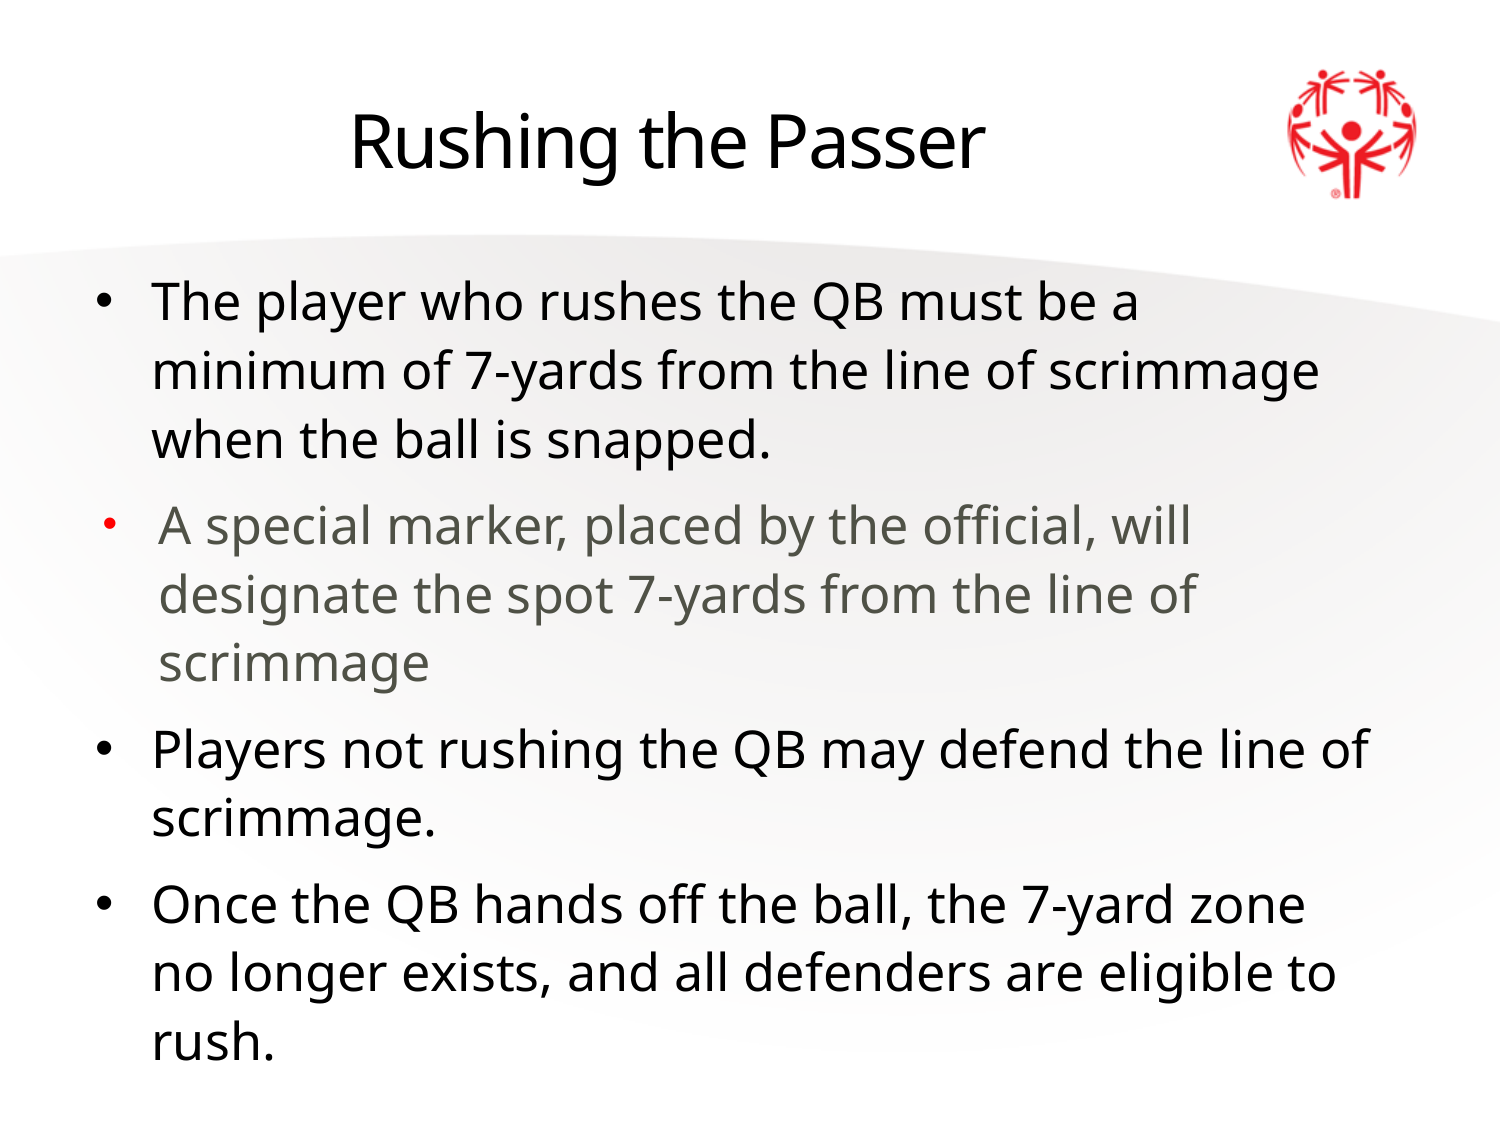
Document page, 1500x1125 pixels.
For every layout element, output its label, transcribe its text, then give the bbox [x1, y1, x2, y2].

list The player who rushes the QB must be a minimum of 7-yards from the line of scrimmage when the ball is snapped. A special marker, placed by the official, will designate the spot 7-yards from the line of scrimmage Players not rushing the QB may defend the line of scrimmage. Once the QB hands off the ball, the 7-yard zone no longer exists, and all defenders are eligible to rush. [89, 256, 1388, 1018]
picture [0, 0, 1500, 1125]
title Rushing the Passer [89, 60, 1247, 232]
